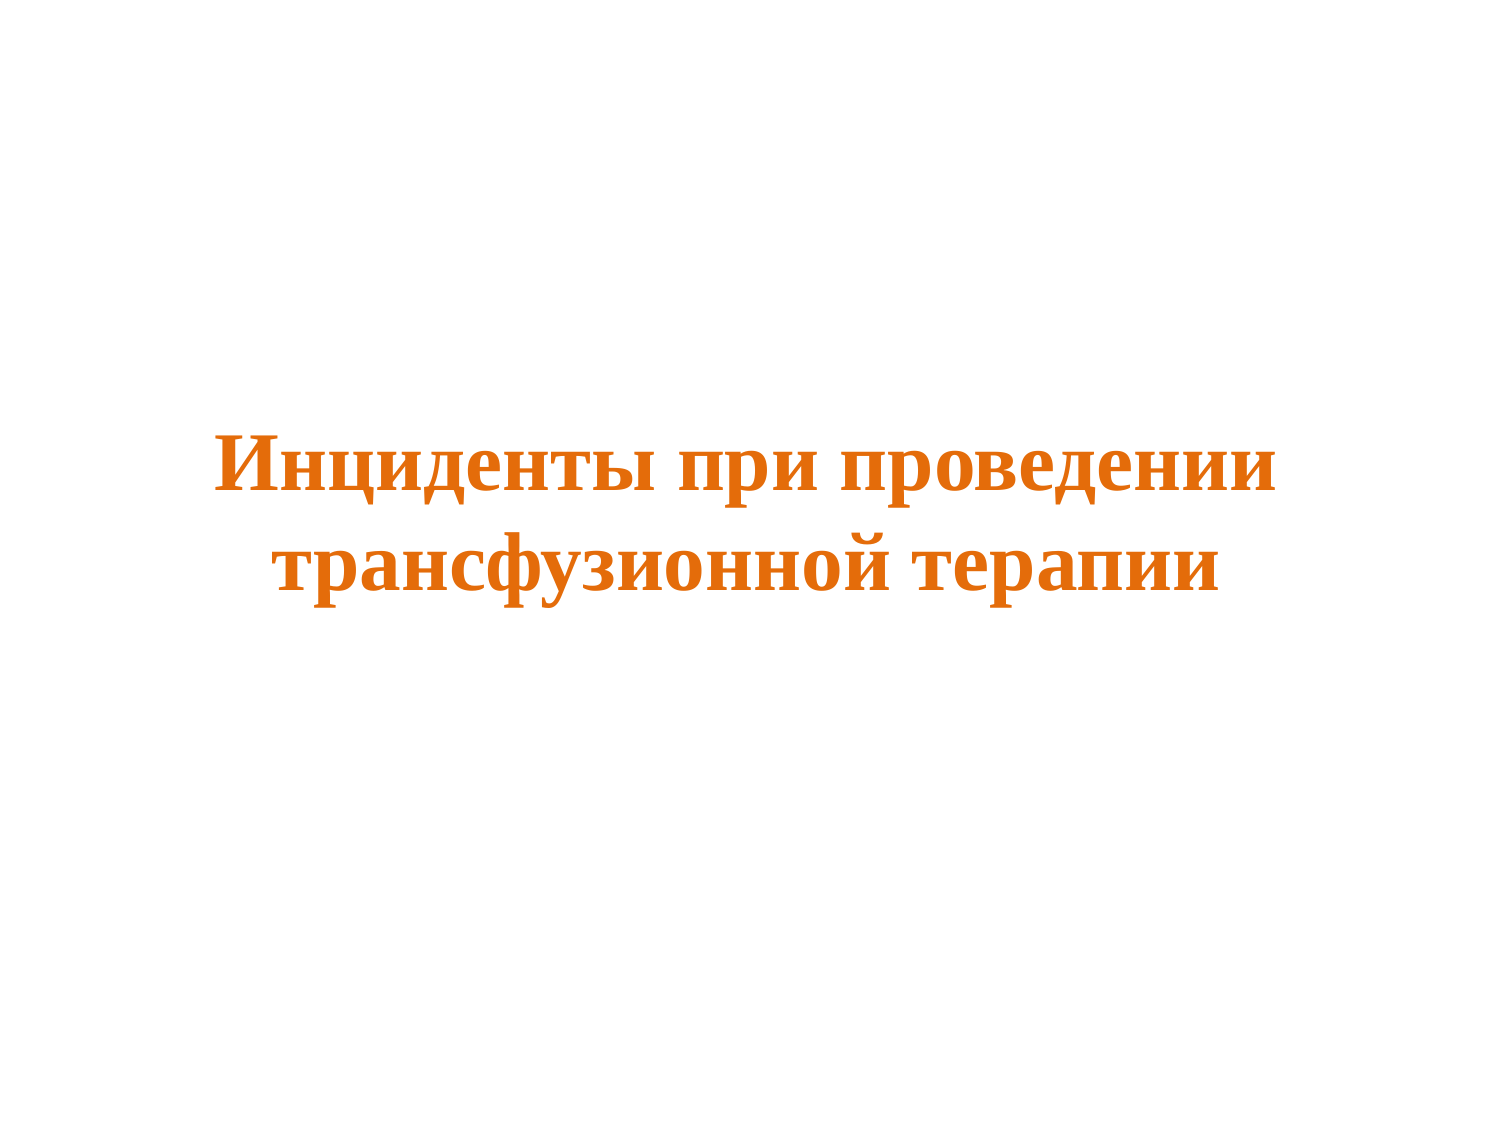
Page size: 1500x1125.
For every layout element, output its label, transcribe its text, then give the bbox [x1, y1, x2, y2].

title Инциденты при проведении трансфузионной терапии [17, 385, 1475, 630]
